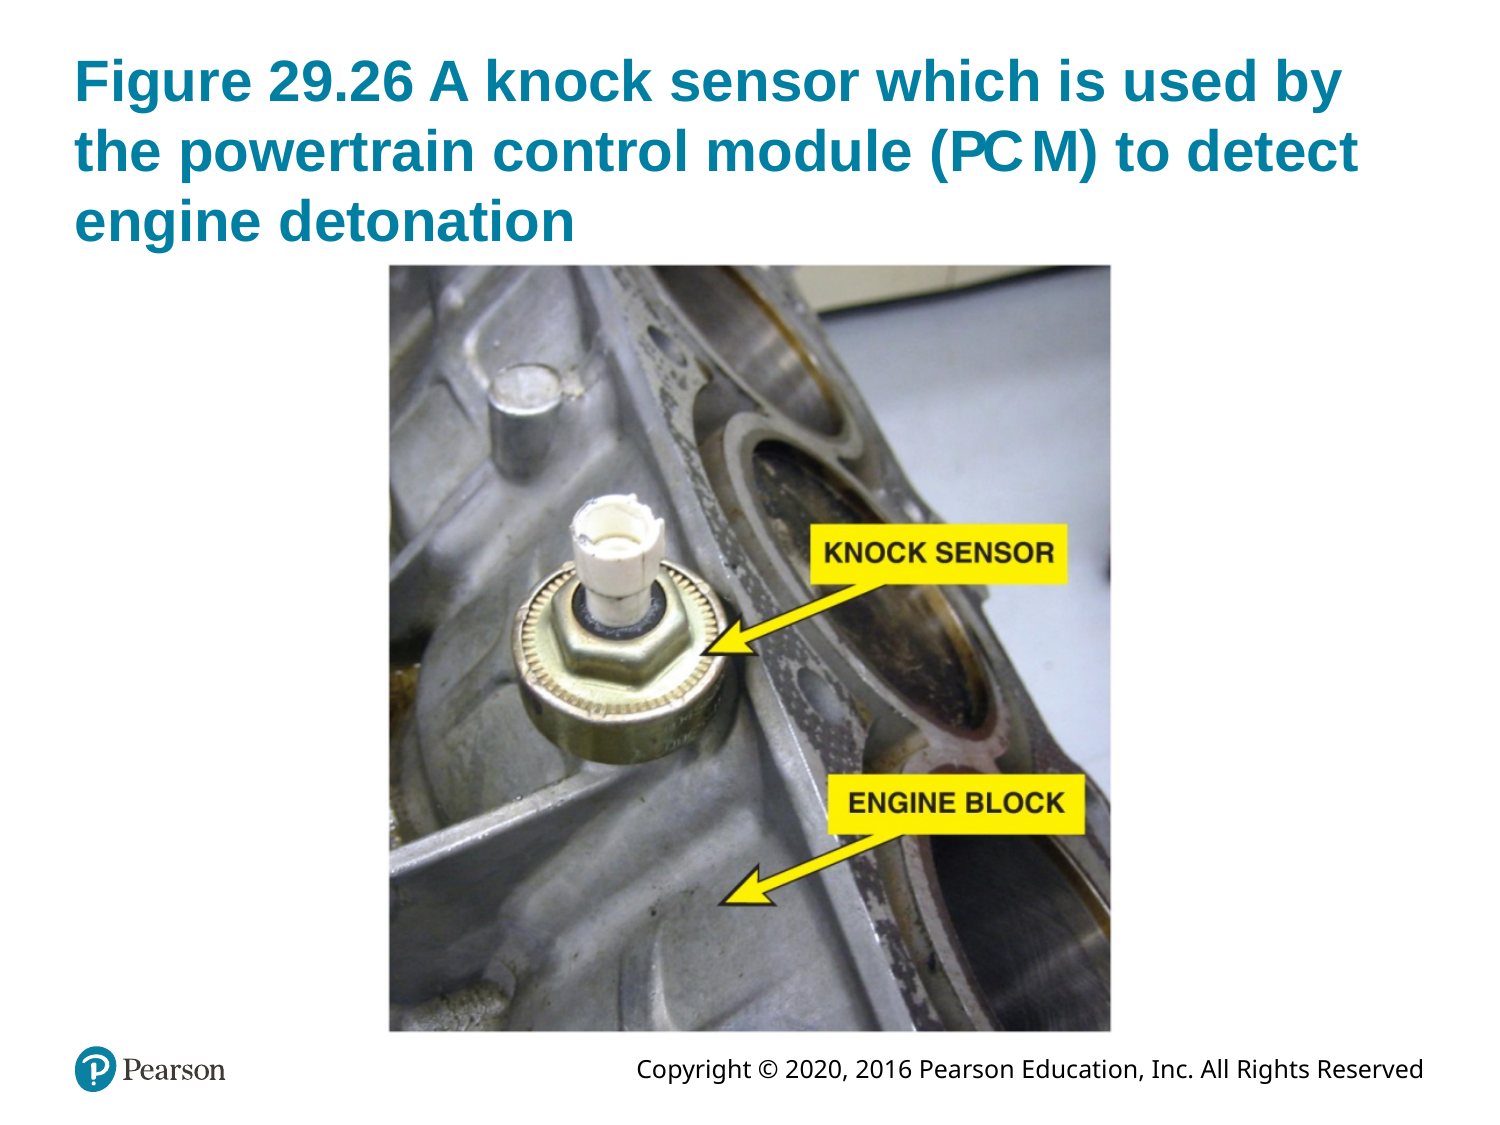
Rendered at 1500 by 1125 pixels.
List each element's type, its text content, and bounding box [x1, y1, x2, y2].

picture [385, 261, 1115, 1037]
title Figure 29.26 A knock sensor which is used by the powertrain control module (P C M) to detect engine detonation [74, 43, 1425, 254]
